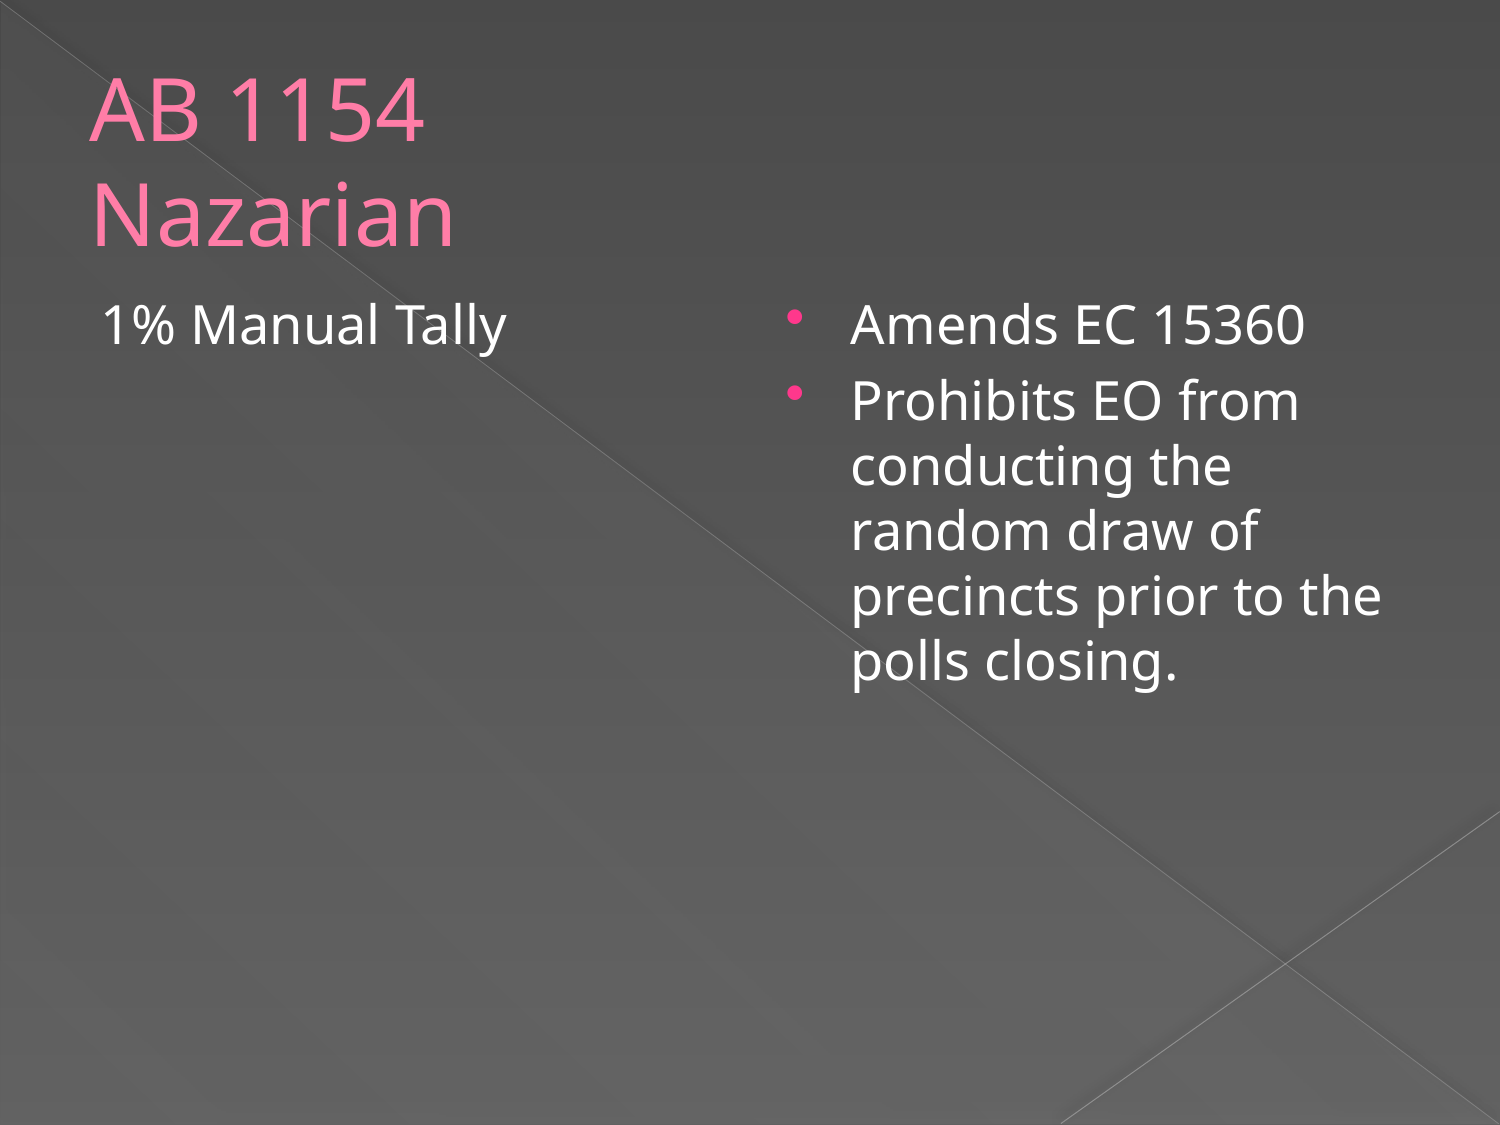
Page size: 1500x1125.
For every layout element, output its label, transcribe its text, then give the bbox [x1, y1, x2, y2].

title AB 1154 Nazarian [75, 43, 1425, 274]
list 1% Manual Tally [75, 282, 738, 1025]
list Amends EC 15360 Prohibits EO from conducting the random draw of precincts prior to the polls closing. [762, 282, 1425, 1025]
